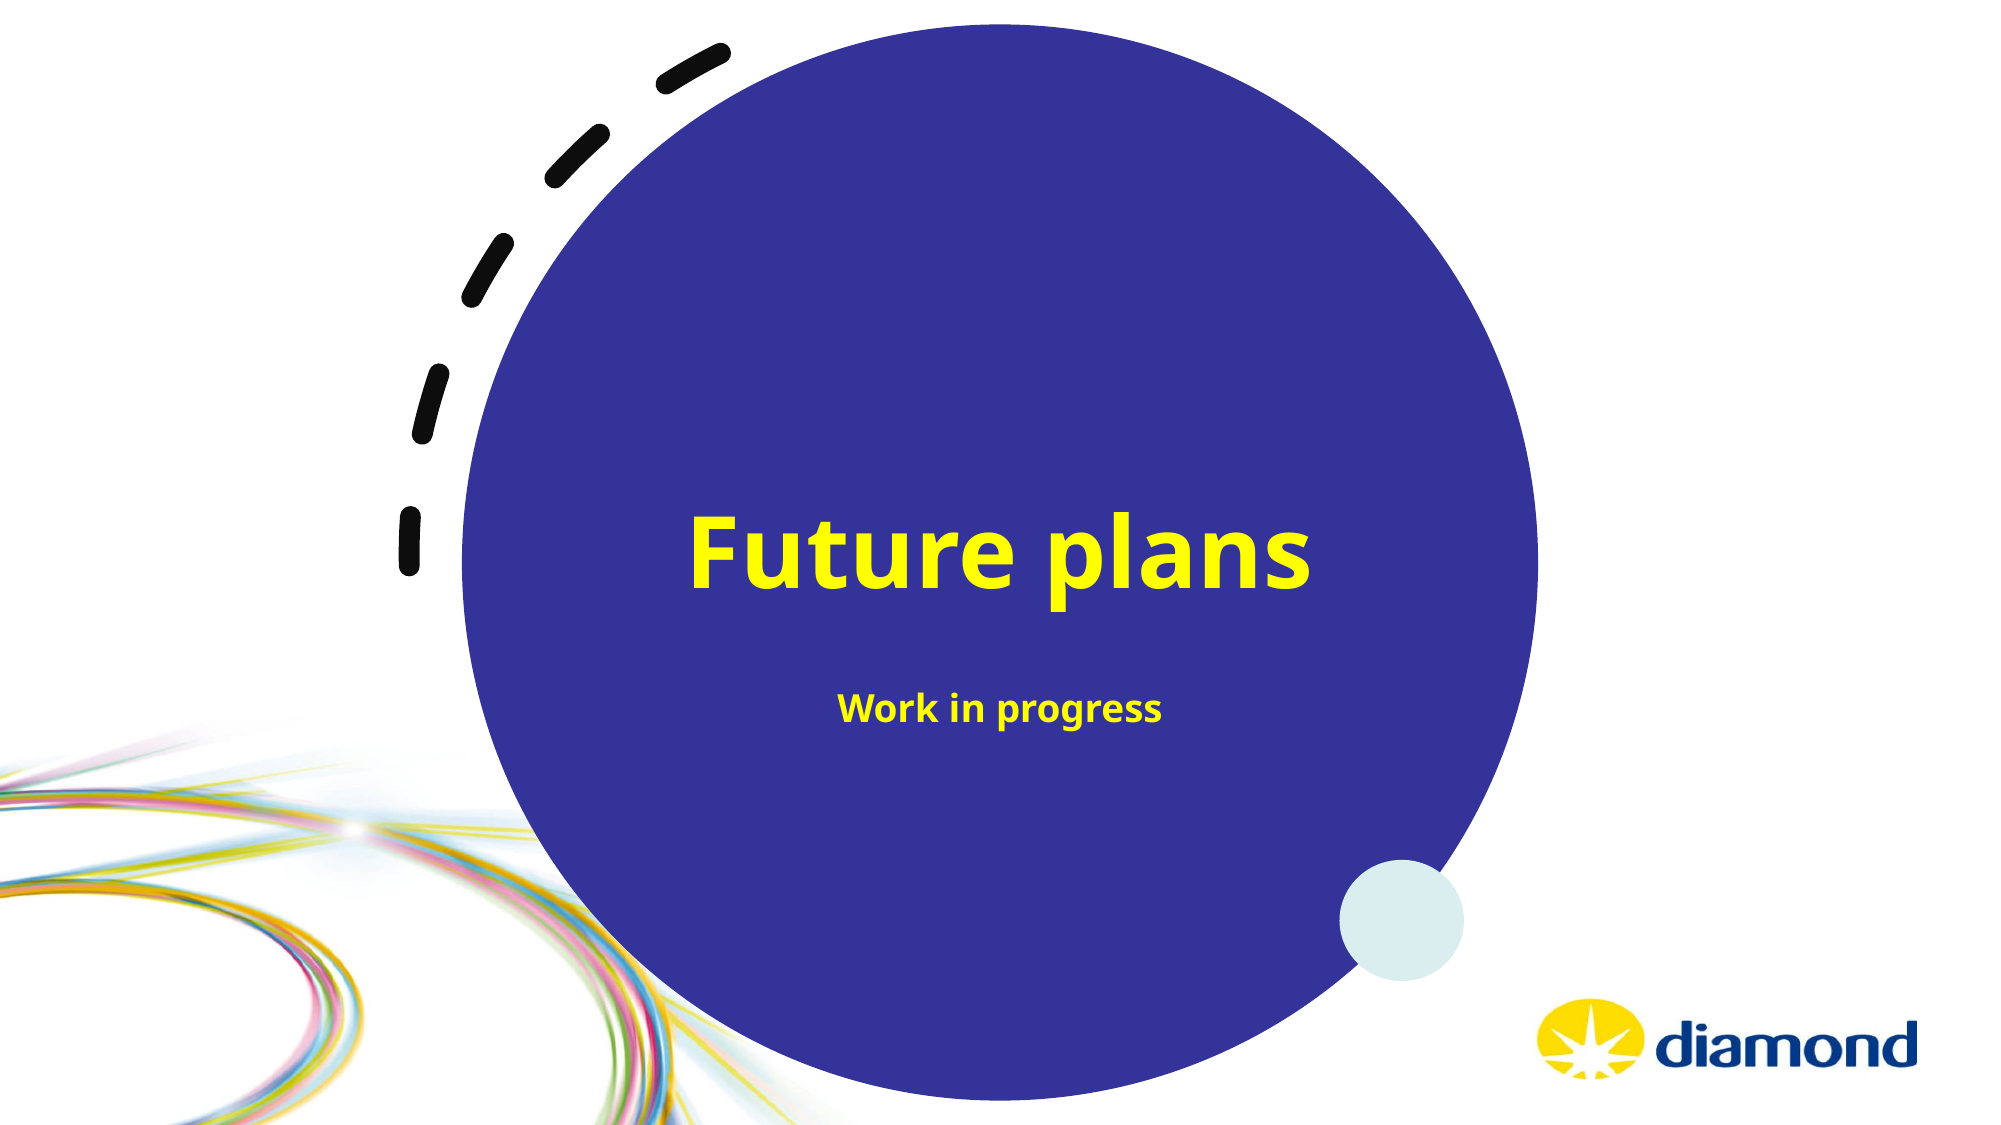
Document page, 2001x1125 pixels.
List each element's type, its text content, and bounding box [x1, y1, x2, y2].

title Work in progress [612, 668, 1388, 913]
list Future plans [531, 163, 1468, 617]
picture [0, 587, 1917, 1125]
